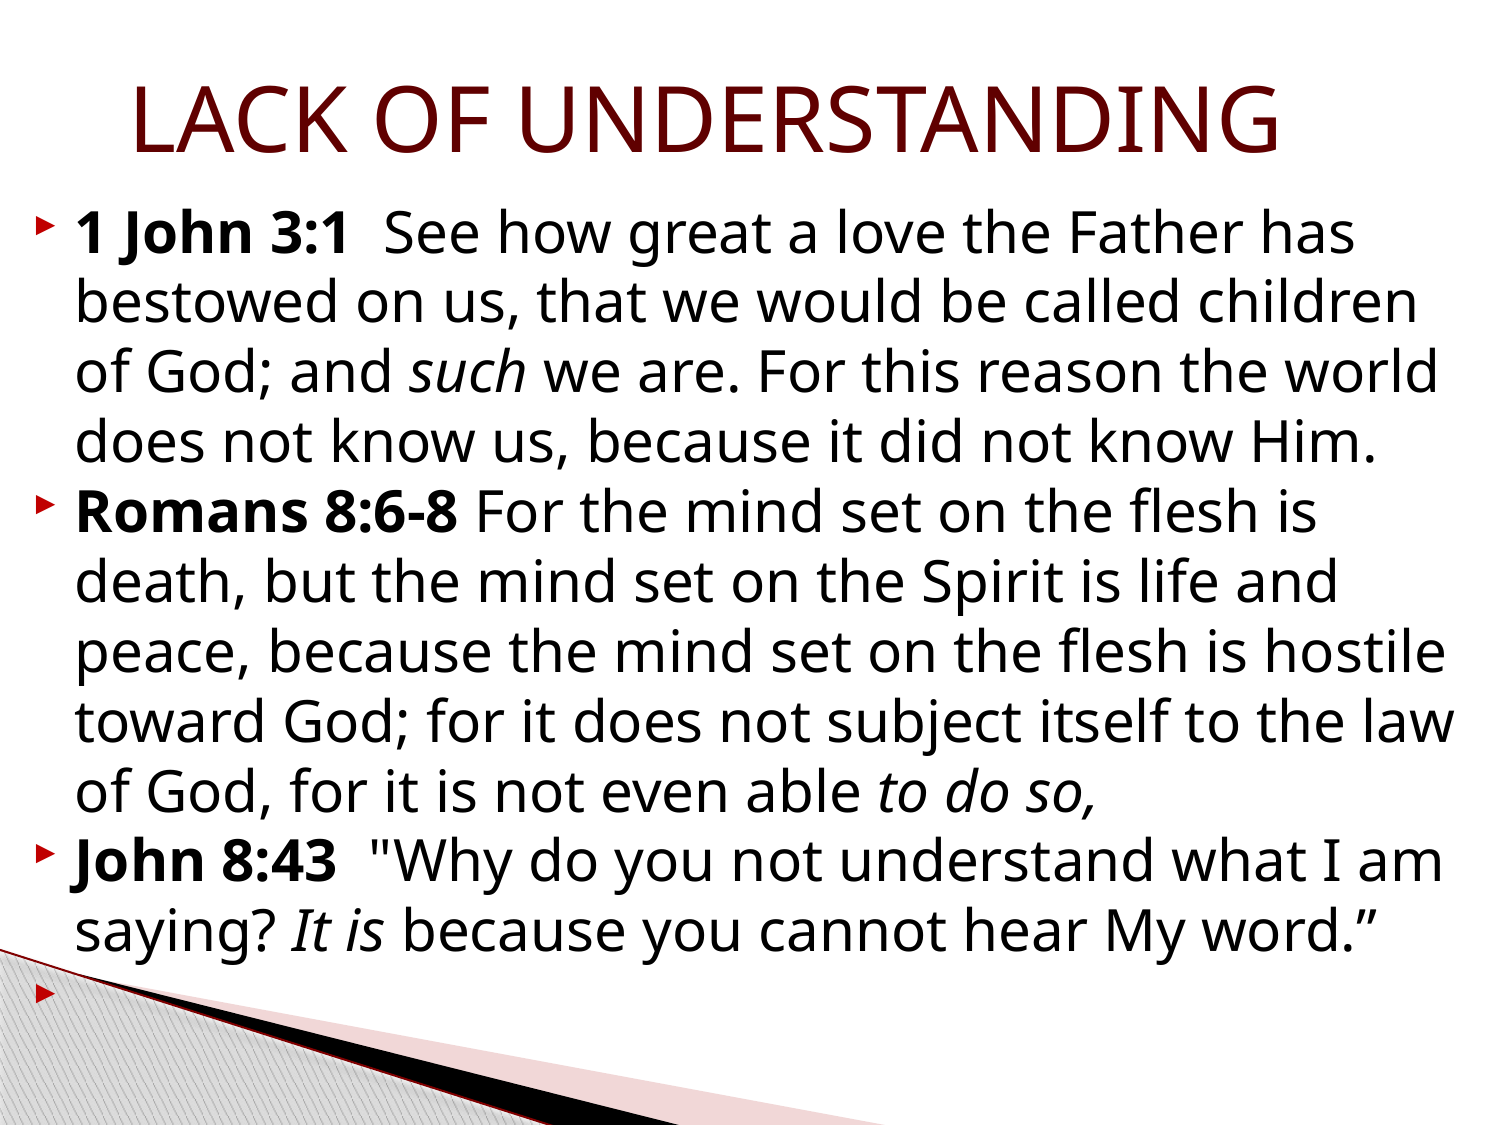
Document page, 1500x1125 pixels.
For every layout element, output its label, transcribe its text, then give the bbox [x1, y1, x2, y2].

list 1 John 3:1 See how great a love the Father has bestowed on us, that we would be called children of God; and such we are. For this reason the world does not know us, because it did not know Him. Romans 8:6-8 For the mind set on the flesh is death, but the mind set on the Spirit is life and peace, because the mind set on the flesh is hostile toward God; for it does not subject itself to the law of God, for it is not even able to do so, John 8:43 "Why do you not understand what I am saying? It is because you cannot hear My word.” [0, 187, 1500, 1125]
title LACK OF UNDERSTANDING [0, 45, 1413, 188]
